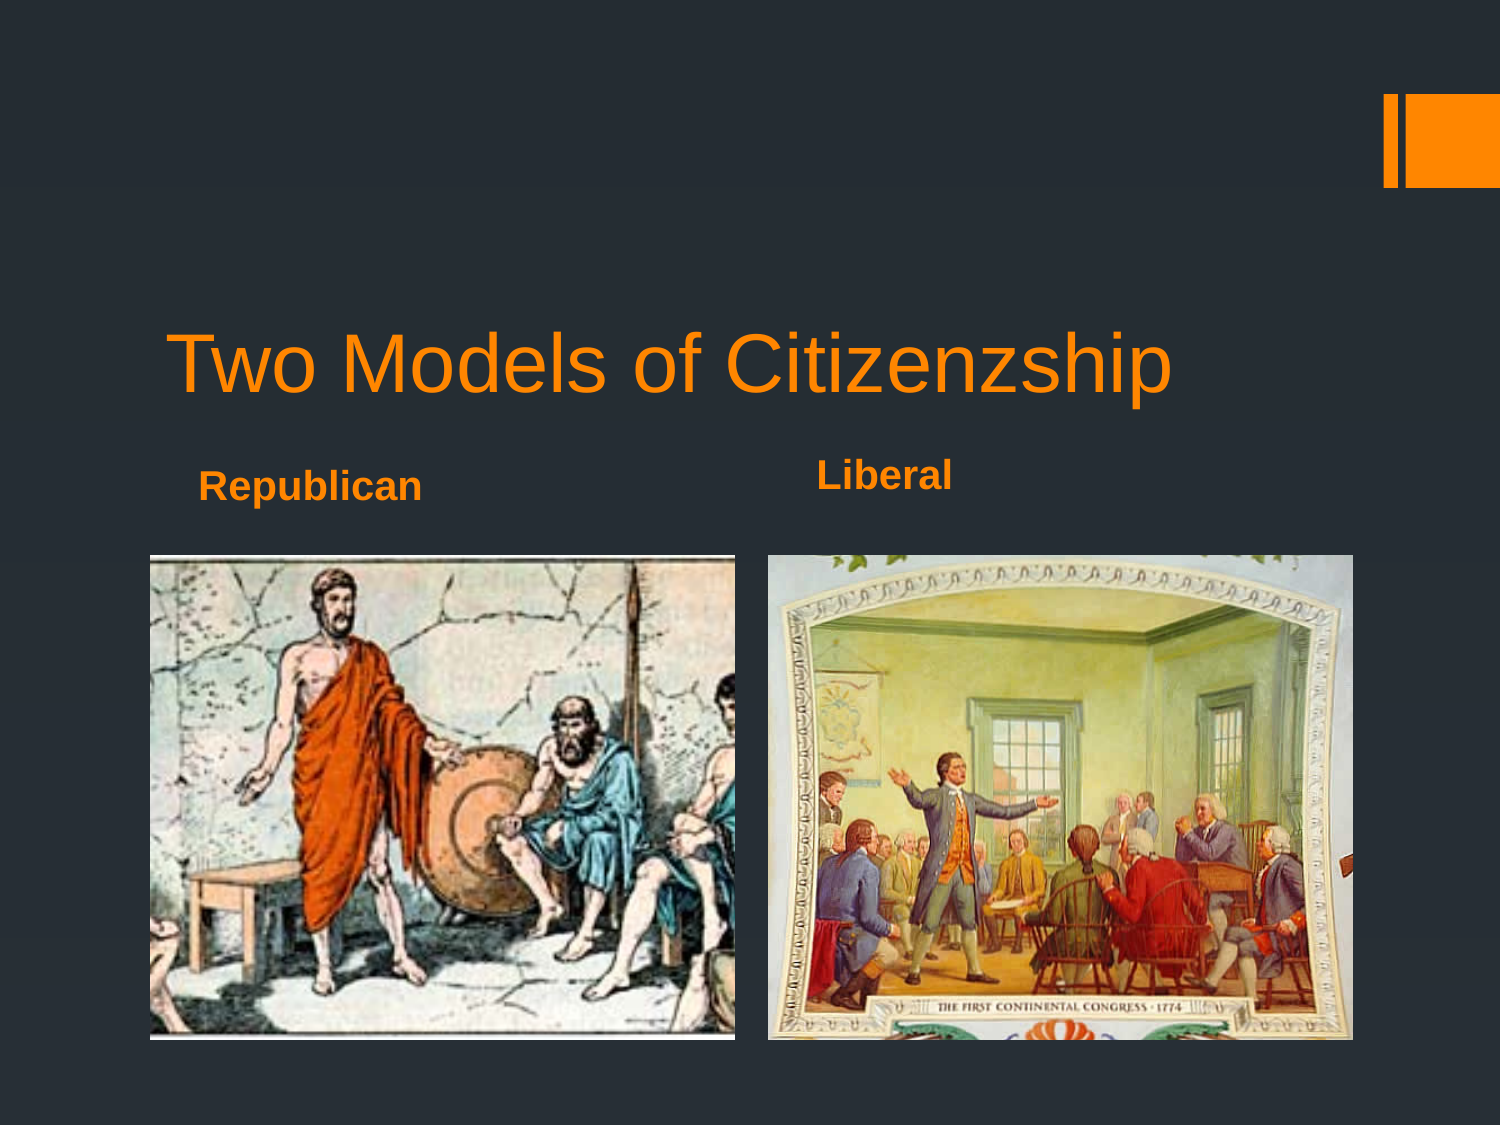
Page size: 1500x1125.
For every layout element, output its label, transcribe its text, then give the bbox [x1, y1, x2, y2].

list Liberal [801, 450, 1353, 506]
list Republican [183, 450, 736, 517]
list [767, 554, 1354, 1040]
title Two Models of Citizenzship [150, 253, 1350, 417]
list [149, 554, 736, 1040]
